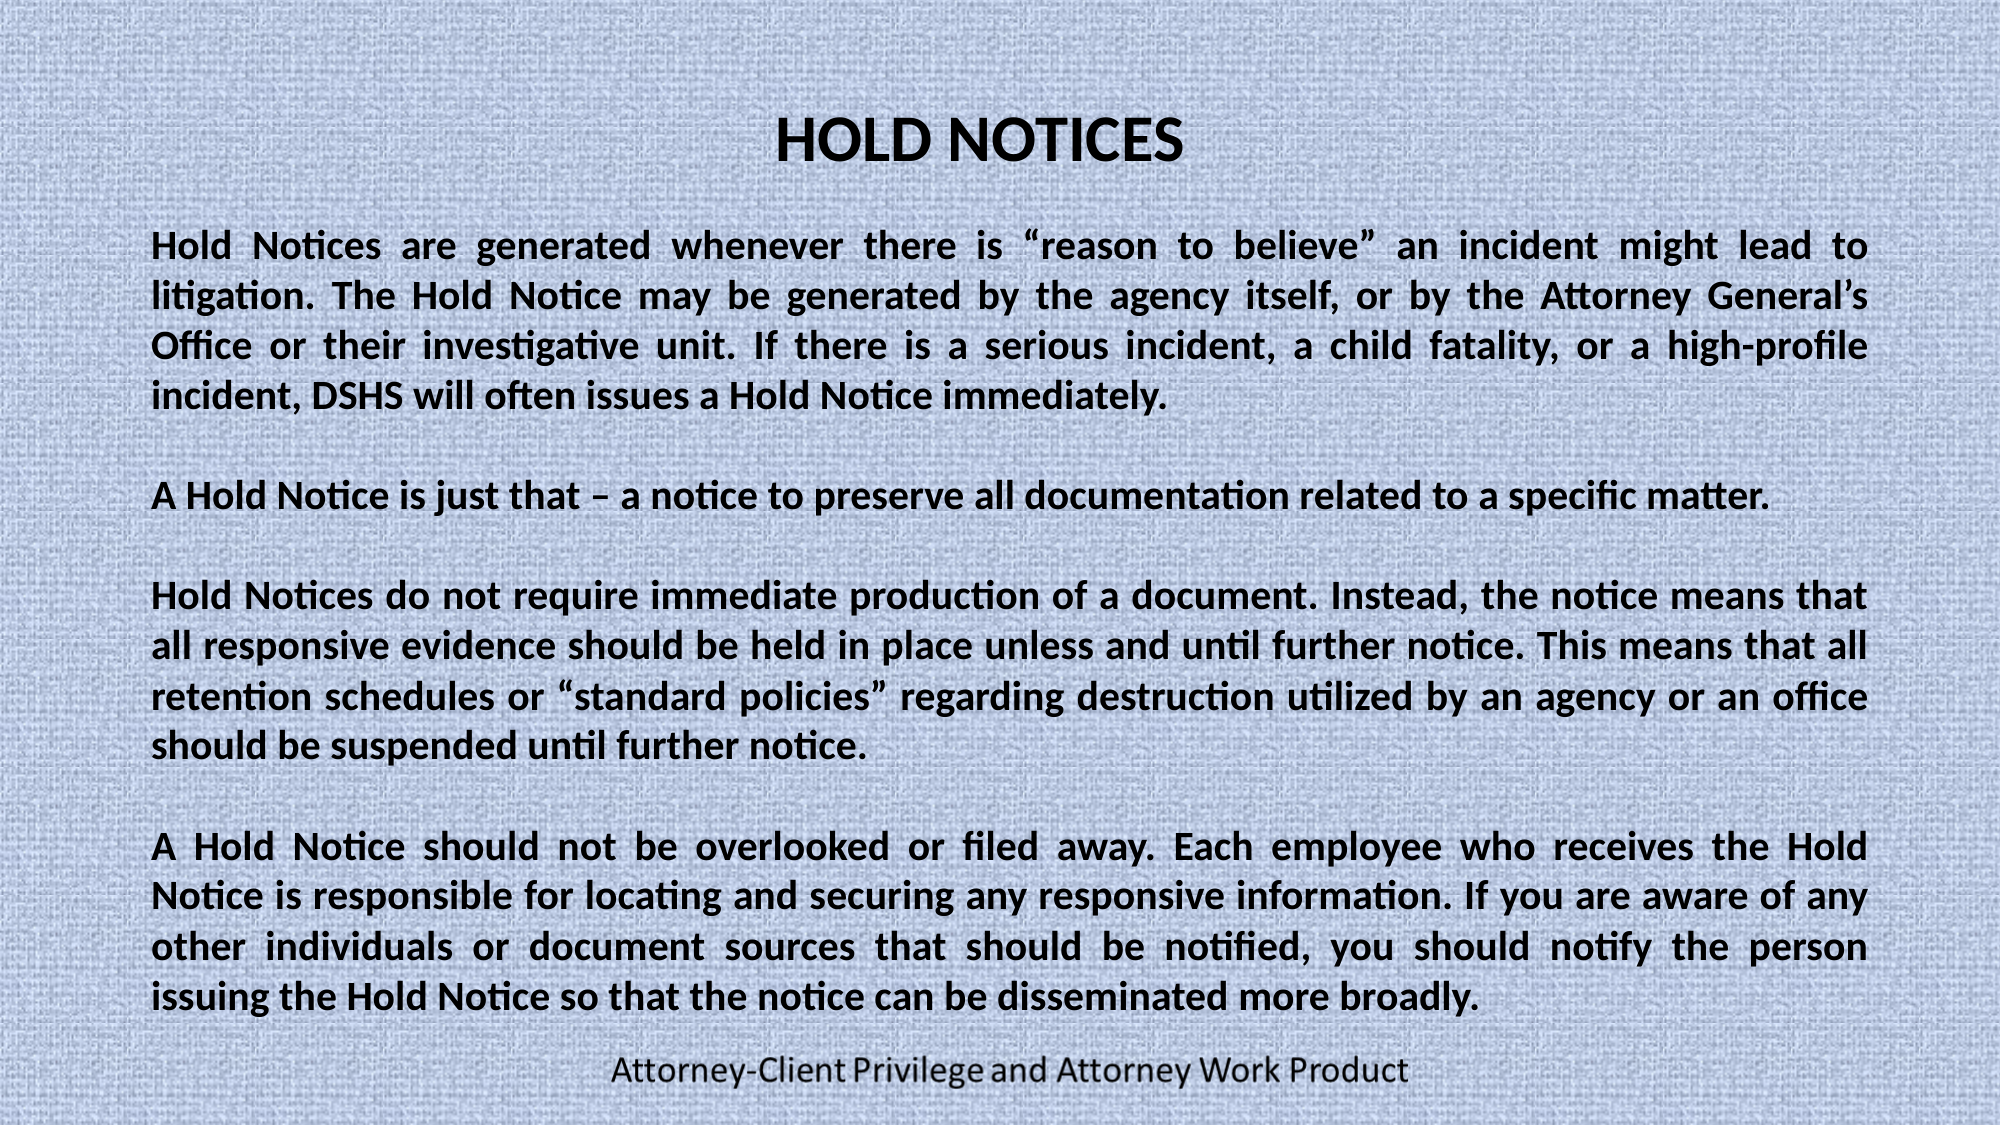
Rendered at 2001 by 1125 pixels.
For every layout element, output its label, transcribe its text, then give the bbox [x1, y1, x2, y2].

text_box HOLD NOTICES [167, 87, 1793, 183]
text_box Hold Notices are generated whenever there is “reason to believe” an incident might lead to litigation. The Hold Notice may be generated by the agency itself, or by the Attorney General’s Office or their investigative unit. If there is a serious incident, a child fatality, or a high-profile incident, DSHS will often issues a Hold Notice immediately. A Hold Notice is just that – a notice to preserve all documentation related to a specific matter. Hold Notices do not require immediate production of a document. Instead, the notice means that all responsive evidence should be held in place unless and until further notice. This means that all retention schedules or “standard policies” regarding destruction utilized by an agency or an office should be suspended until further notice. A Hold Notice should not be overlooked or filed away. Each employee who receives the Hold Notice is responsible for locating and securing any responsive information. If you are aware of any other individuals or document sources that should be notified, you should notify the person issuing the Hold Notice so that the notice can be disseminated more broadly. [136, 210, 1885, 1026]
picture [587, 1033, 1433, 1116]
